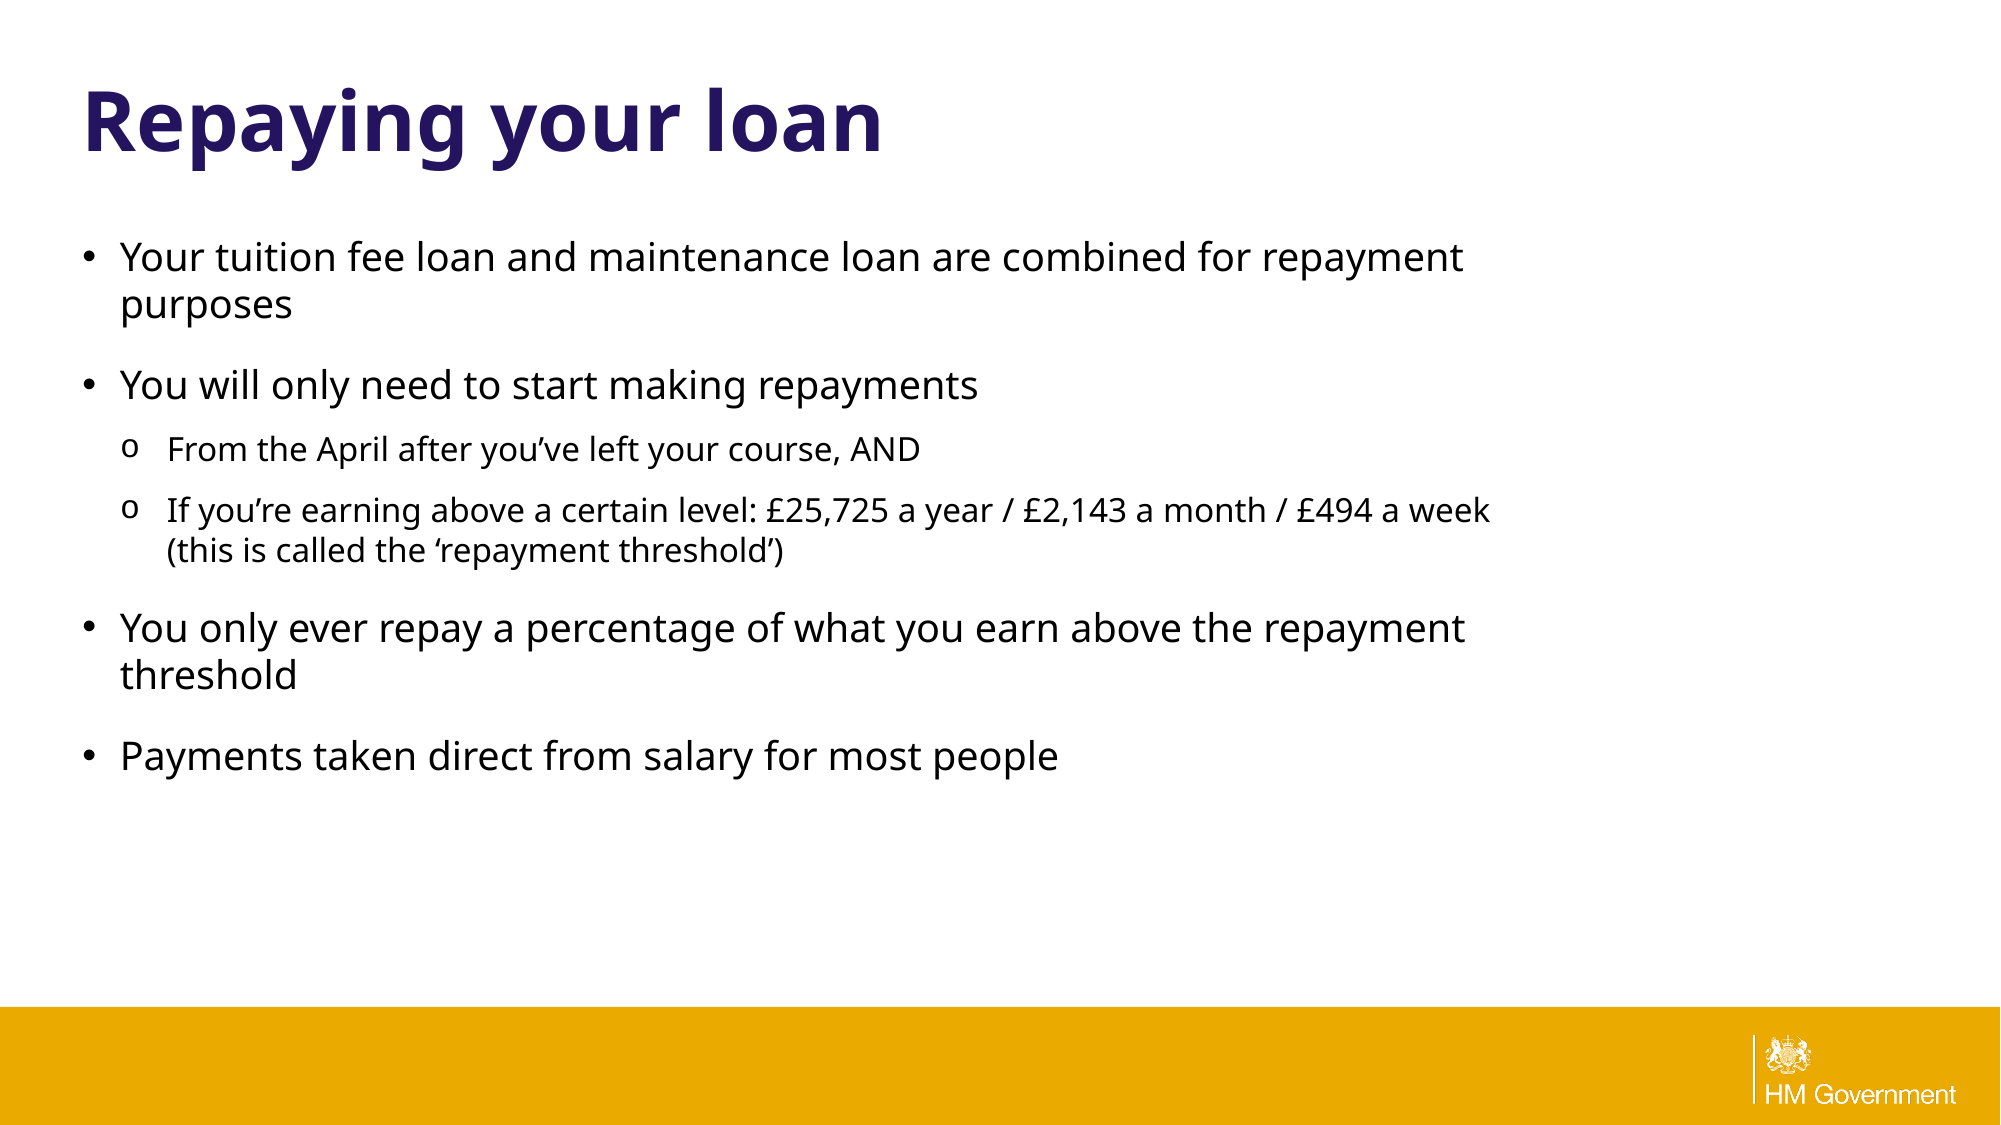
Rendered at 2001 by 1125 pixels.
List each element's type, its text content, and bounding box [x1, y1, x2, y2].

title Repaying your loan [66, 72, 1792, 167]
picture [1753, 1035, 1956, 1104]
text_box [0, 1006, 2000, 1125]
list Your tuition fee loan and maintenance loan are combined for repayment purposes You will only need to start making repayments From the April after you’ve left your course, AND If you’re earning above a certain level: £25,725 a year / £2,143 a month / £494 a week (this is called the ‘repayment threshold’) You only ever repay a percentage of what you earn above the repayment threshold Payments taken direct from salary for most people [66, 224, 1633, 943]
